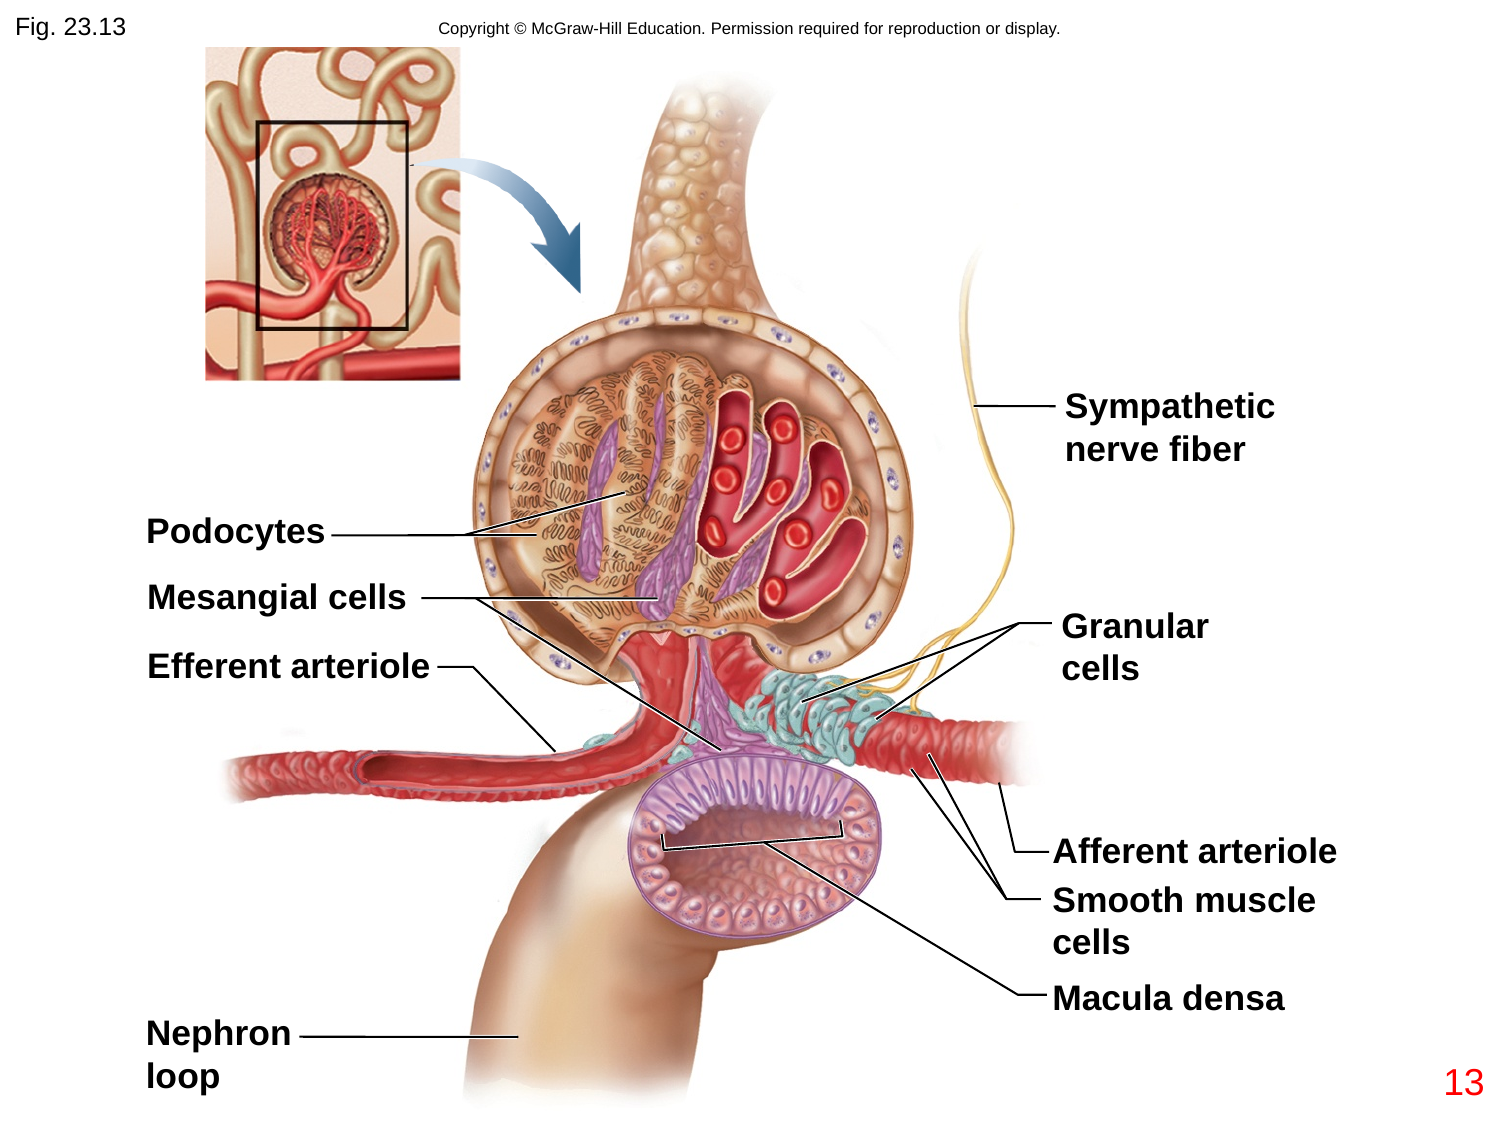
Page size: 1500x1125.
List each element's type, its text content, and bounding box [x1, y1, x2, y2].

text_box Smooth muscle cells [1052, 876, 1332, 970]
text_box Granular cells [1061, 602, 1225, 696]
text_box Nephron loop [145, 1010, 200, 1103]
text_box Mesangial cells [146, 573, 200, 624]
title Fig. 23.13 [0, 6, 376, 45]
text_box Podocytes [146, 508, 200, 558]
text_box Macula densa [1052, 975, 1300, 1025]
text_box Copyright © McGraw-Hill Education. Permission required for reproduction or display. [346, 10, 1154, 46]
picture [205, 47, 1045, 1111]
text_box Sympathetic nerve fiber [1064, 383, 1291, 476]
text_box Efferent arteriole [146, 643, 200, 694]
text_box Afferent arteriole [1052, 827, 1354, 878]
